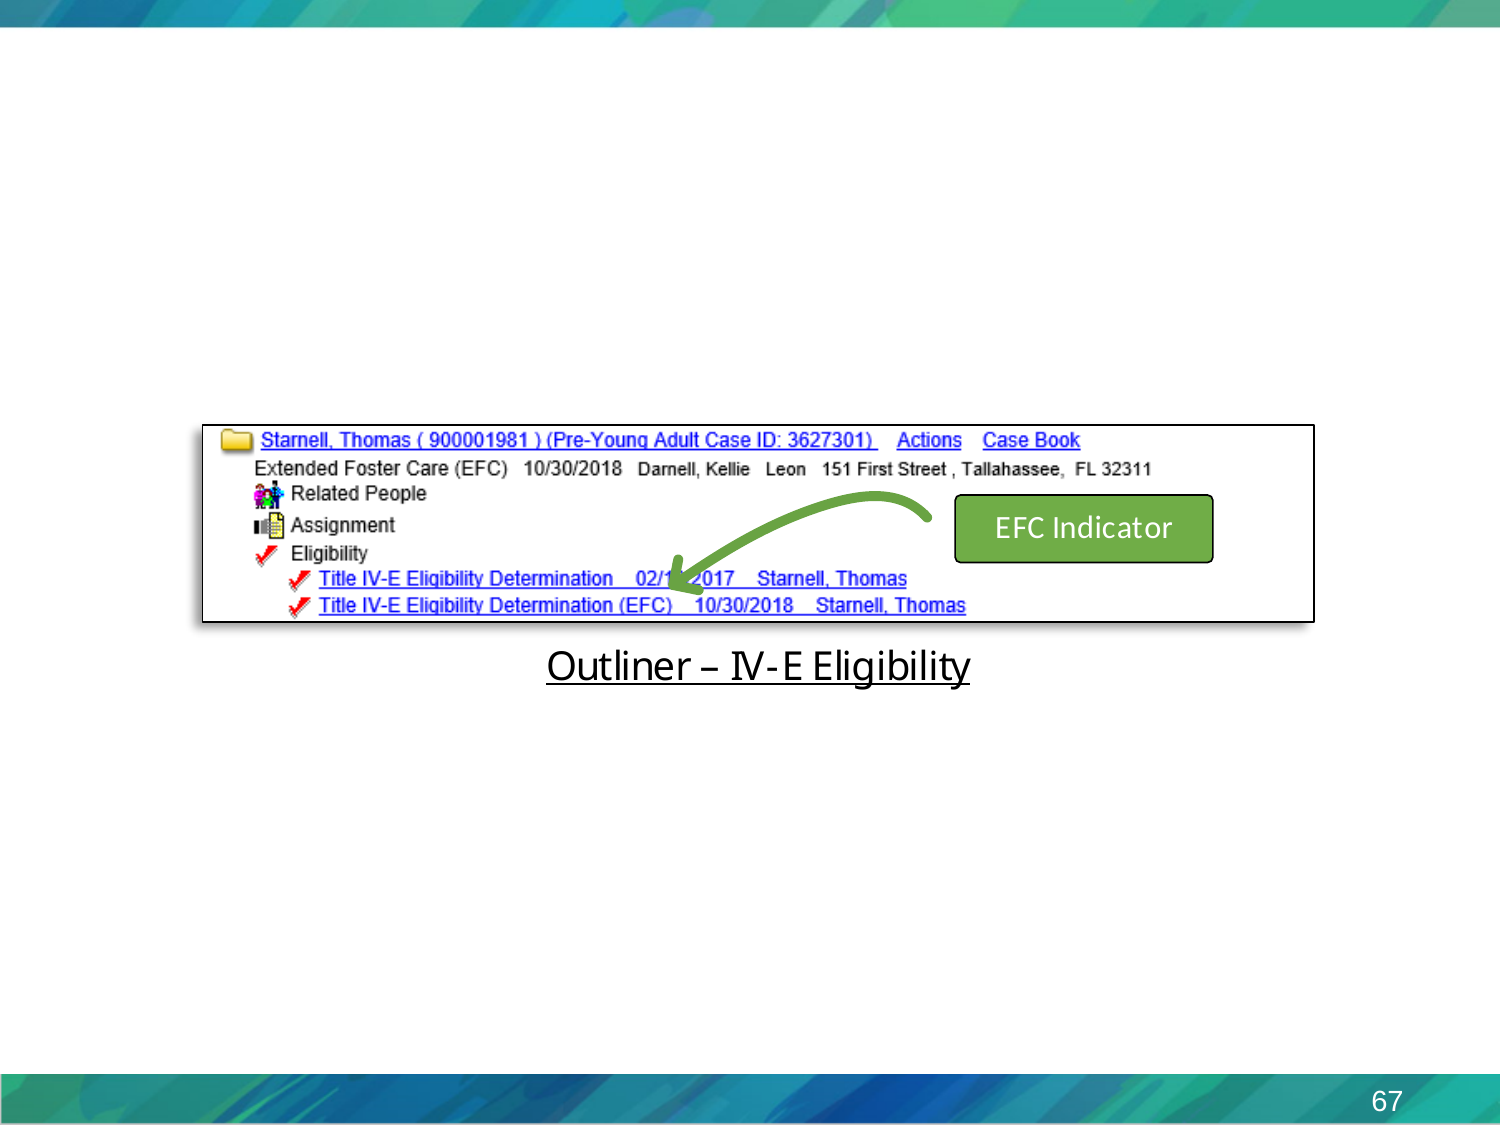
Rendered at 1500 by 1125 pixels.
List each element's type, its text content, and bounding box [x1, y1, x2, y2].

picture [0, 0, 1500, 1125]
slide_number 67 [1068, 1074, 1419, 1125]
